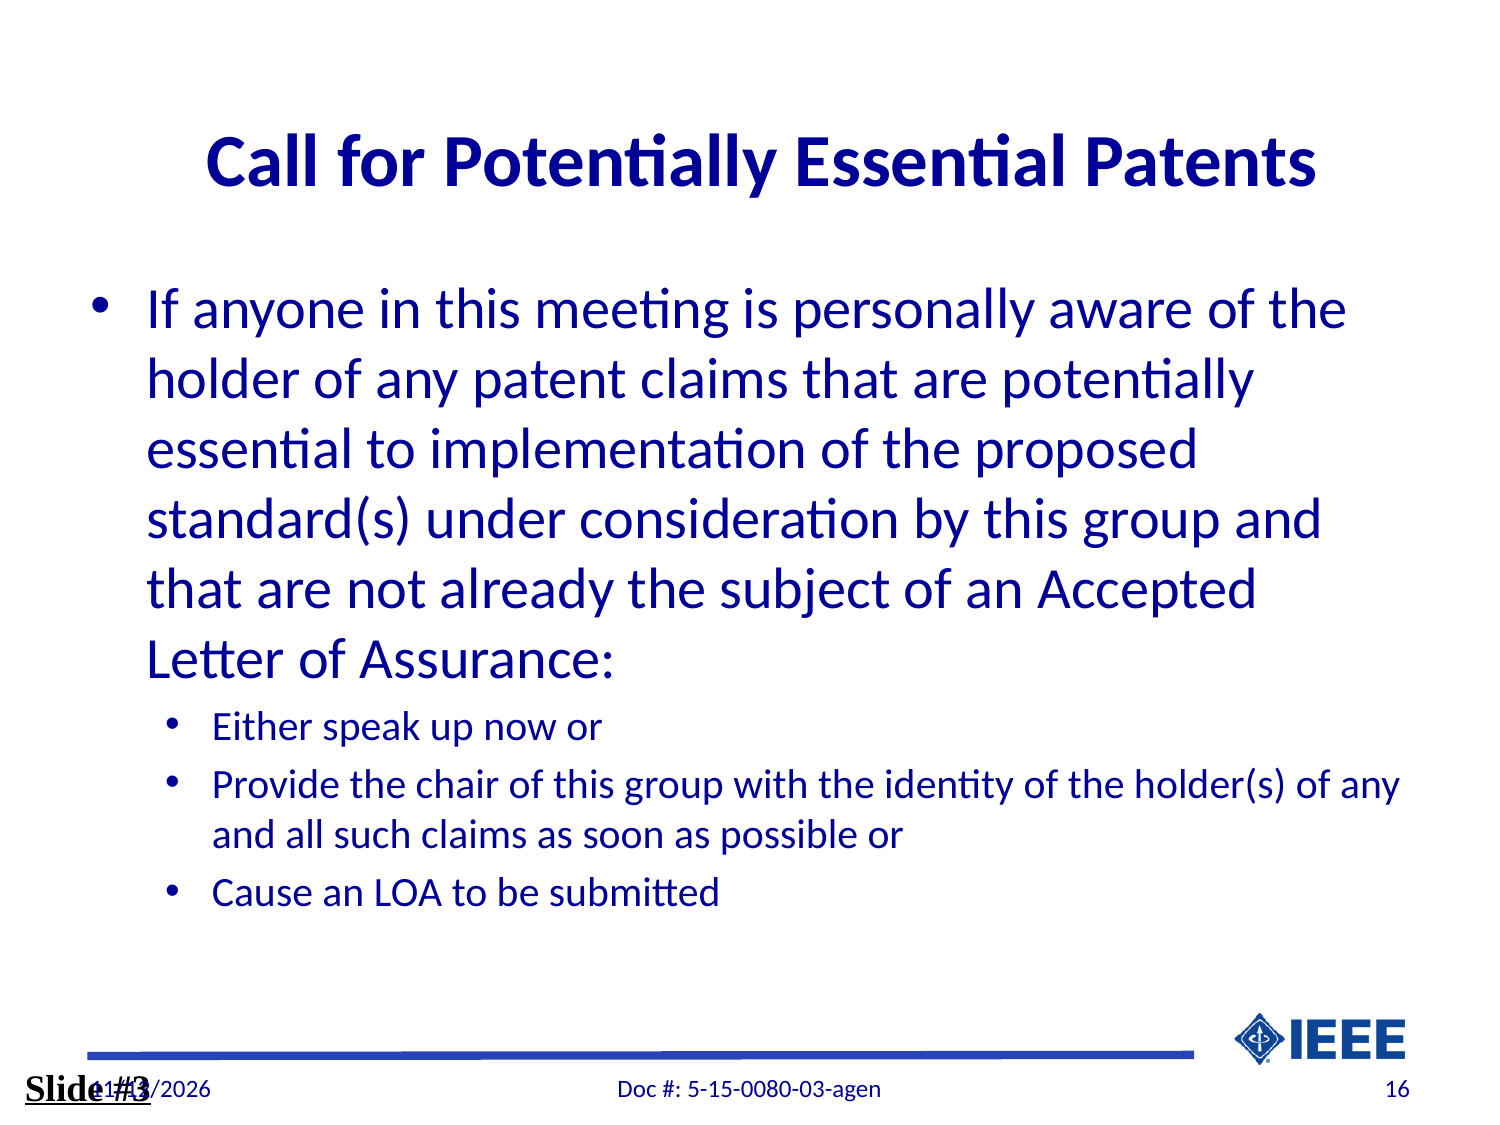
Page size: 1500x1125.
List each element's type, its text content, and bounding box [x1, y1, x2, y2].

footer Doc #: 5-15-0080-03-agen [512, 1057, 988, 1118]
text_box Slide #3 [10, 1056, 167, 1116]
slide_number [75, 1057, 425, 1118]
picture [1231, 1011, 1406, 1057]
slide_number 16 [1074, 1057, 1425, 1118]
title Call for Potentially Essential Patents [50, 62, 1475, 250]
list If anyone in this meeting is personally aware of the holder of any patent claims that are potentially essential to implementation of the proposed standard(s) under consideration by this group and that are not already the subject of an Accepted Letter of Assurance: Either speak up now or Provide the chair of this group with the identity of the holder(s) of any and all such claims as soon as possible or Cause an LOA to be submitted [75, 262, 1425, 1005]
